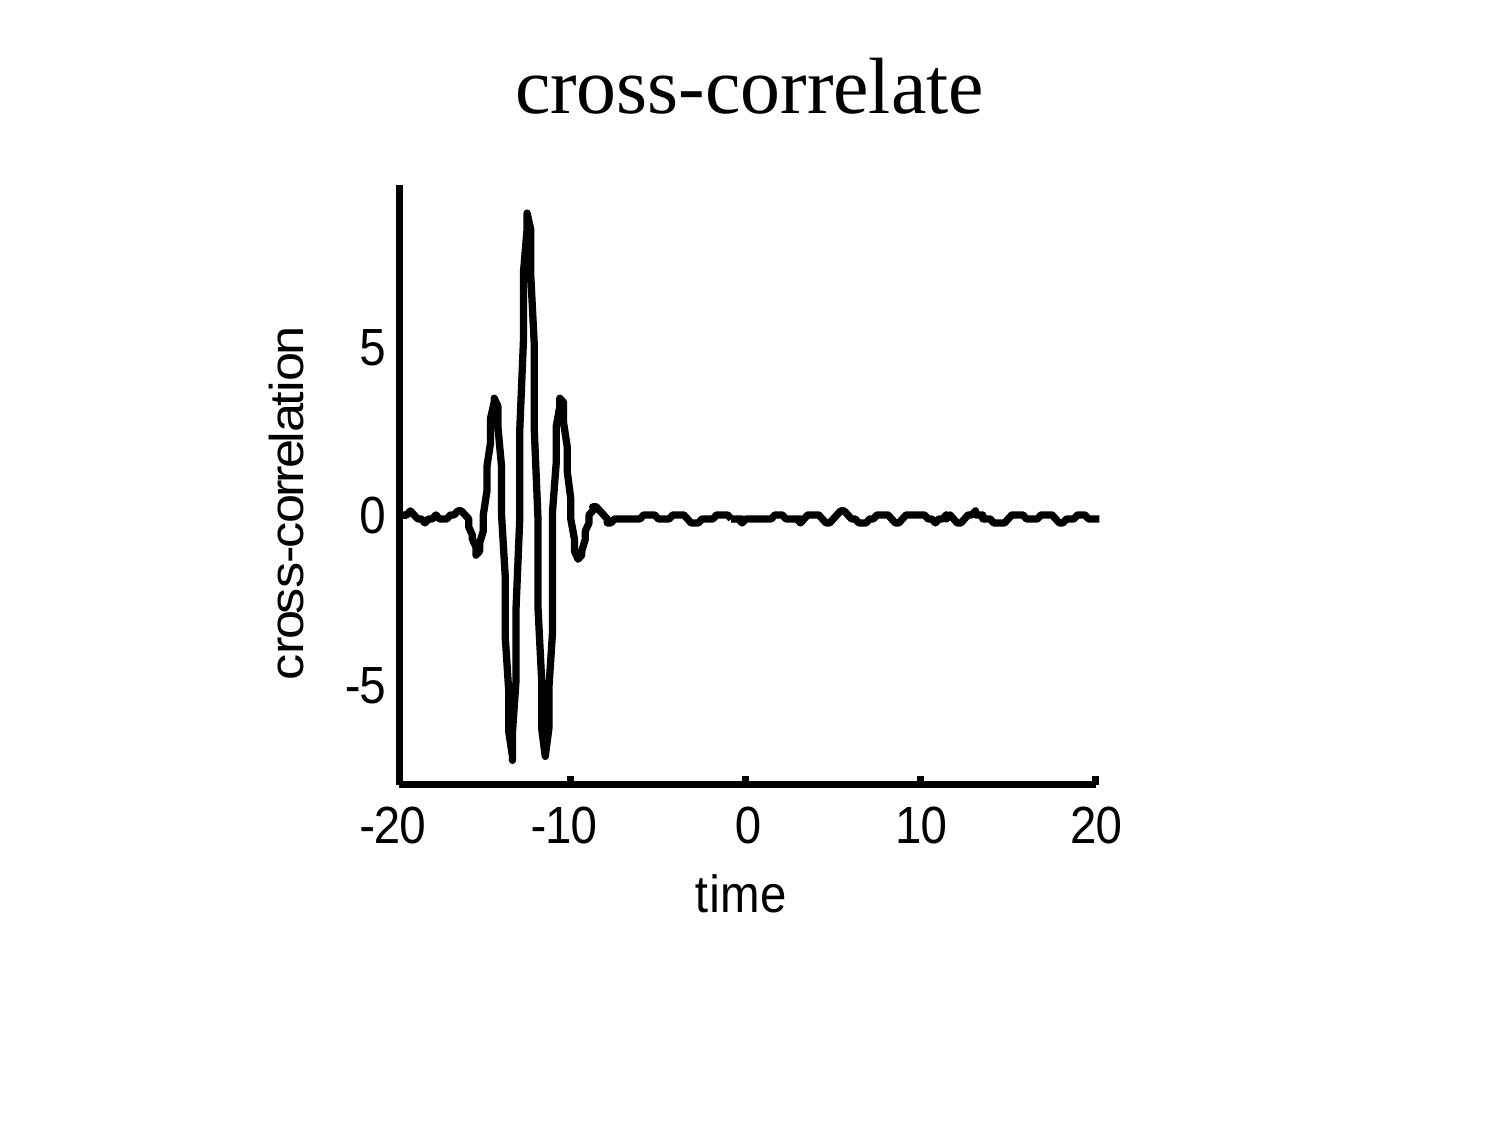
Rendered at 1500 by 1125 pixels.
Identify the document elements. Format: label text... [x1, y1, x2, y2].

picture [249, 124, 1126, 938]
text_box cross-correlate [0, 24, 1500, 138]
